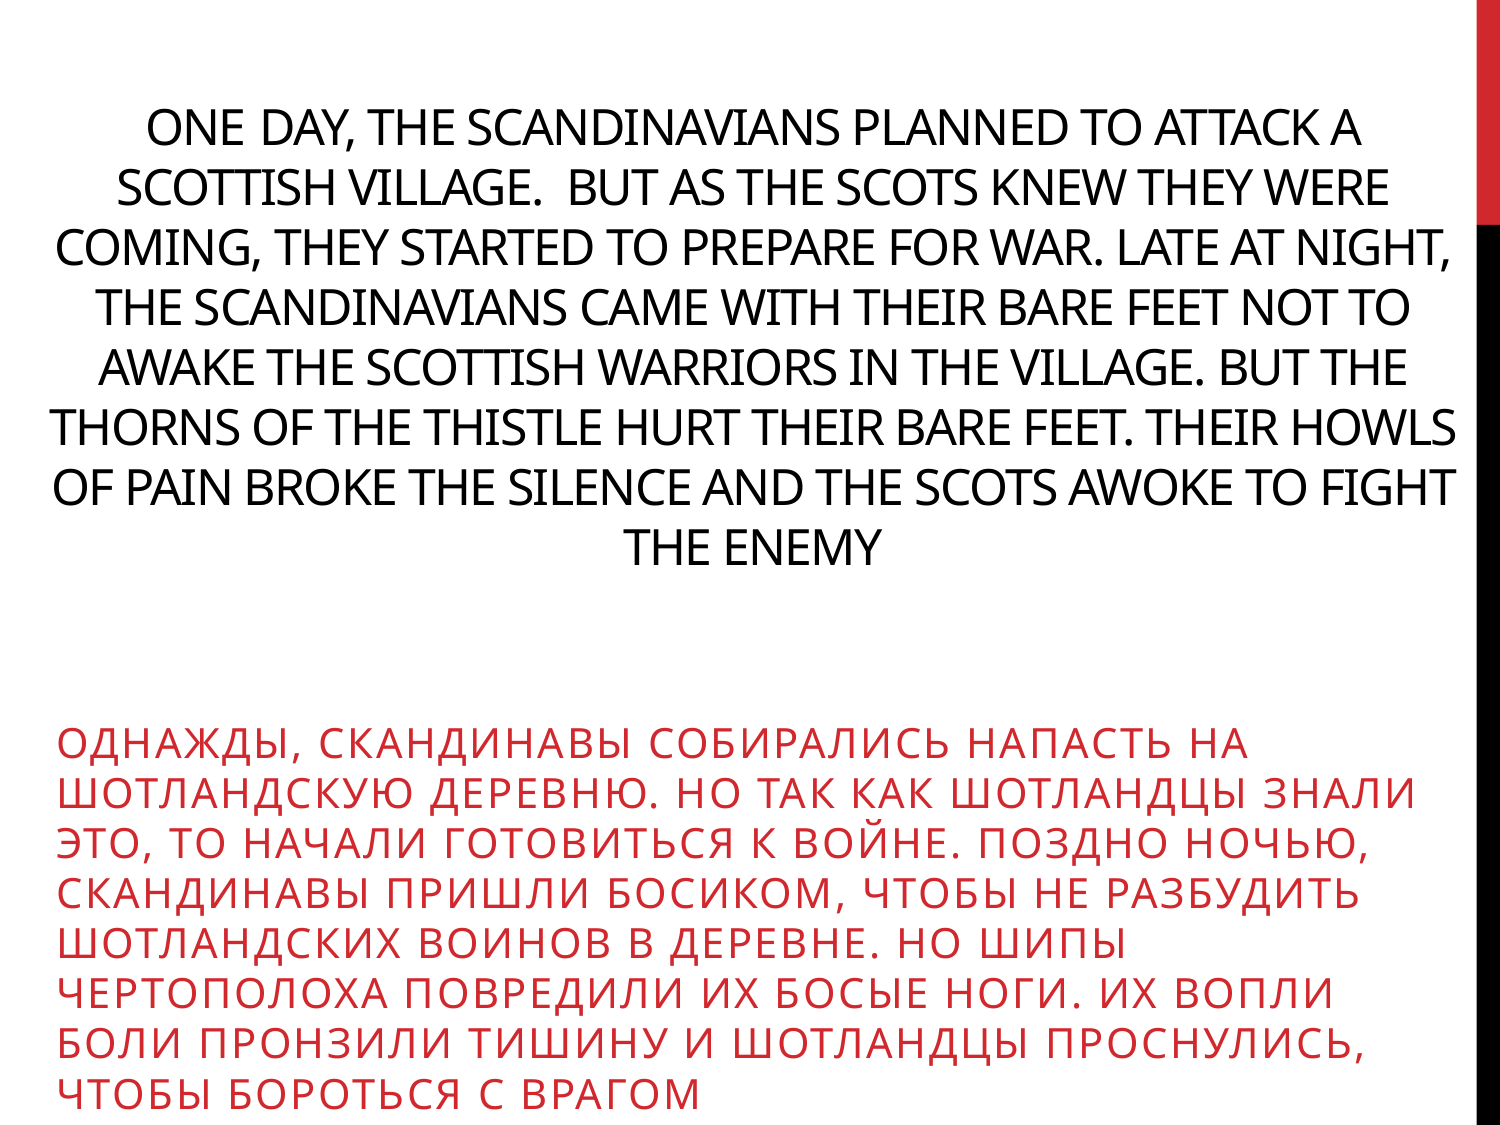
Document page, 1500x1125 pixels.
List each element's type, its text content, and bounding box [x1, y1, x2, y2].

title One Day, the Scandinavians planned to attack a Scottish village. But as the Scots knew they were coming, they started to prepare for war. Late at night, the Scandinavians came with their bare feet not to awake the Scottish warriors in the village. But the thorns of the thistle hurt their bare feet. Their howls of pain Broke the silence and the Scots awoke to fight the enemy [29, 0, 1477, 700]
list Однажды, скандинавы собирались напасть на шотландскую деревню. Но так как шотландцы знали это, то начали готовиться к войне. Поздно ночью, скандинавы пришли босиком, чтобы не разбудить шотландских воинов в деревне. Но шипы чертополоха повредили их босые ноги. Их вопли боли пронзили тишину и шотландцы проснулись, чтобы бороться с врагом [41, 656, 1471, 1125]
